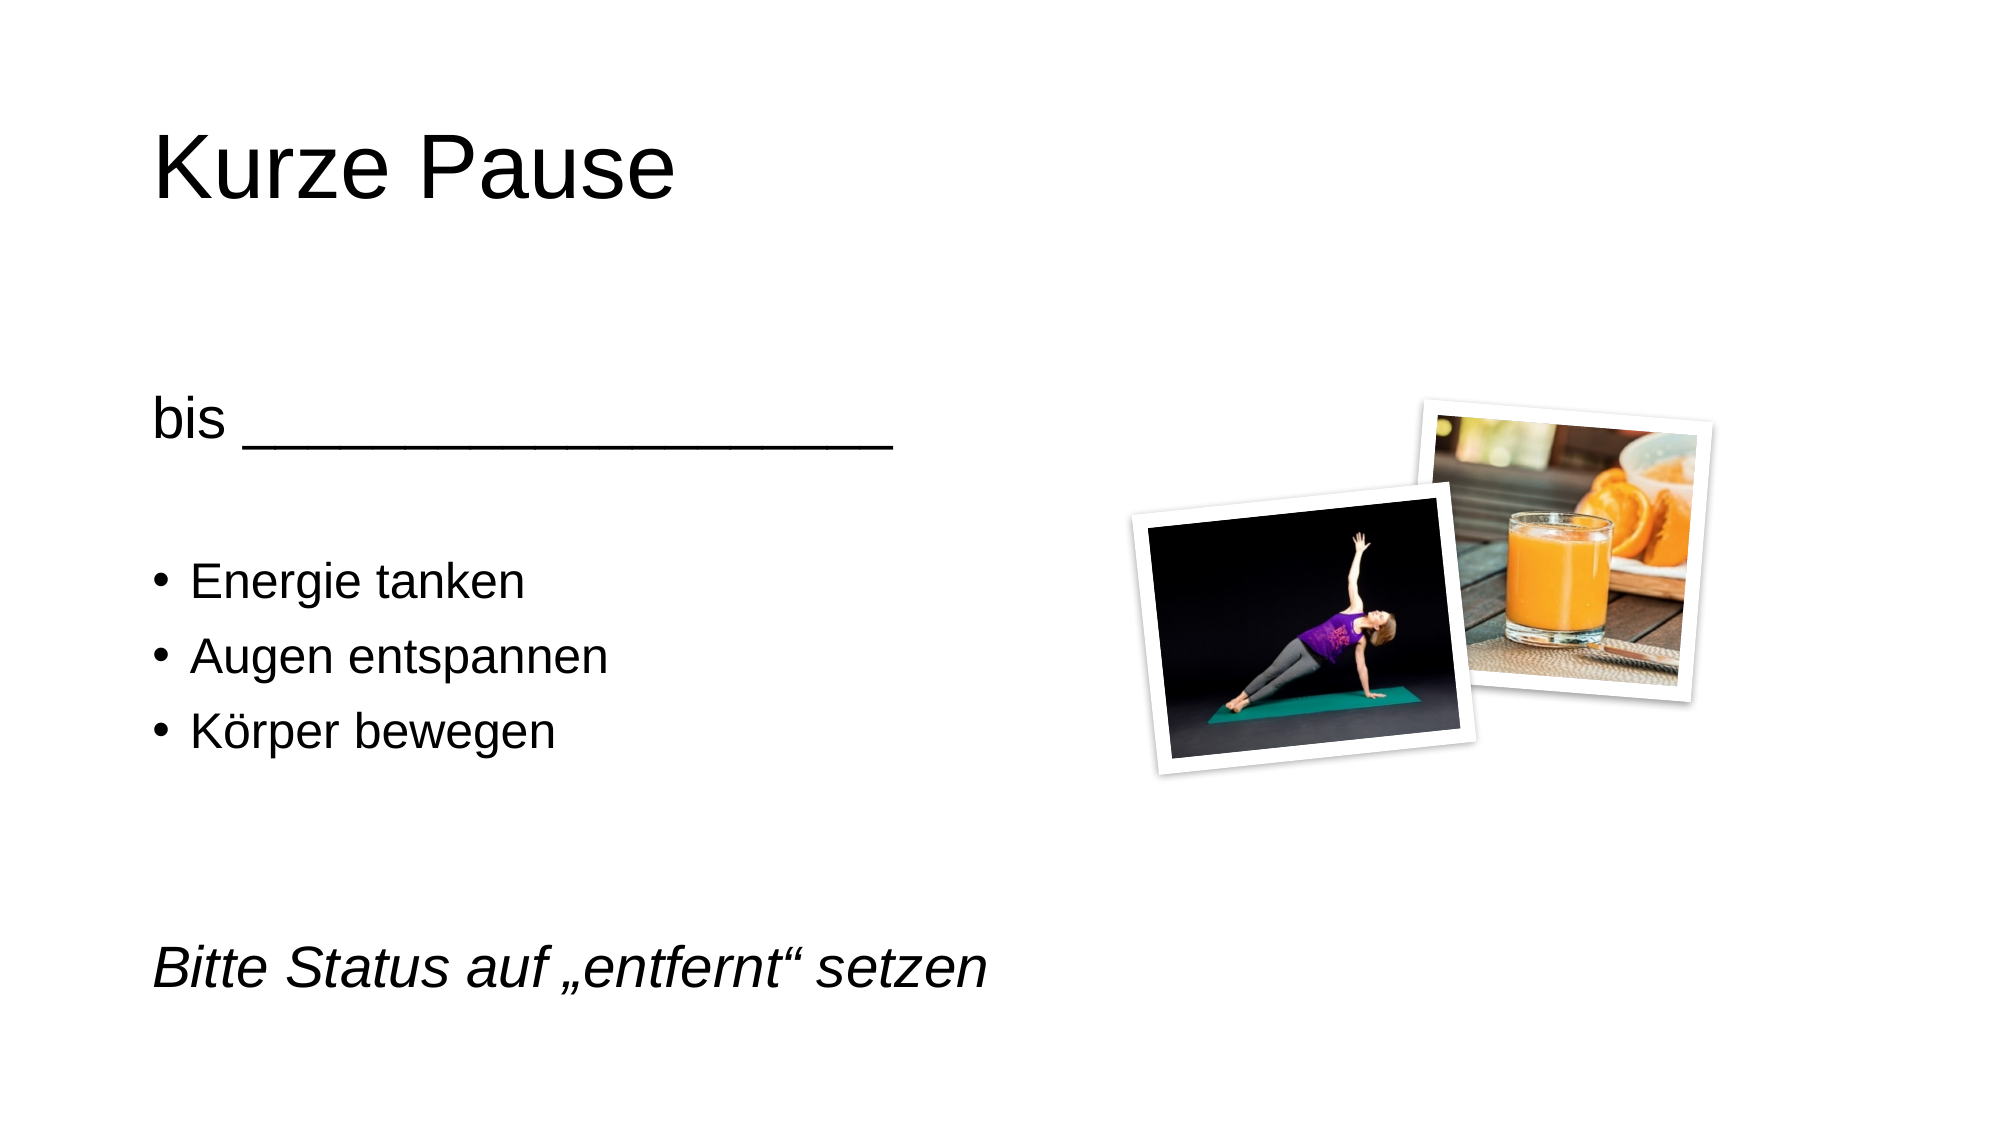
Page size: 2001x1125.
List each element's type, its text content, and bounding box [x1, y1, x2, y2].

picture [1148, 424, 1688, 758]
text_box Bitte Status auf „entfernt“ setzen [137, 921, 1627, 1007]
title Kurze Pause [137, 59, 1863, 278]
list bis ____________________ Energie tanken Augen entspannen Körper bewegen [137, 380, 1863, 1014]
